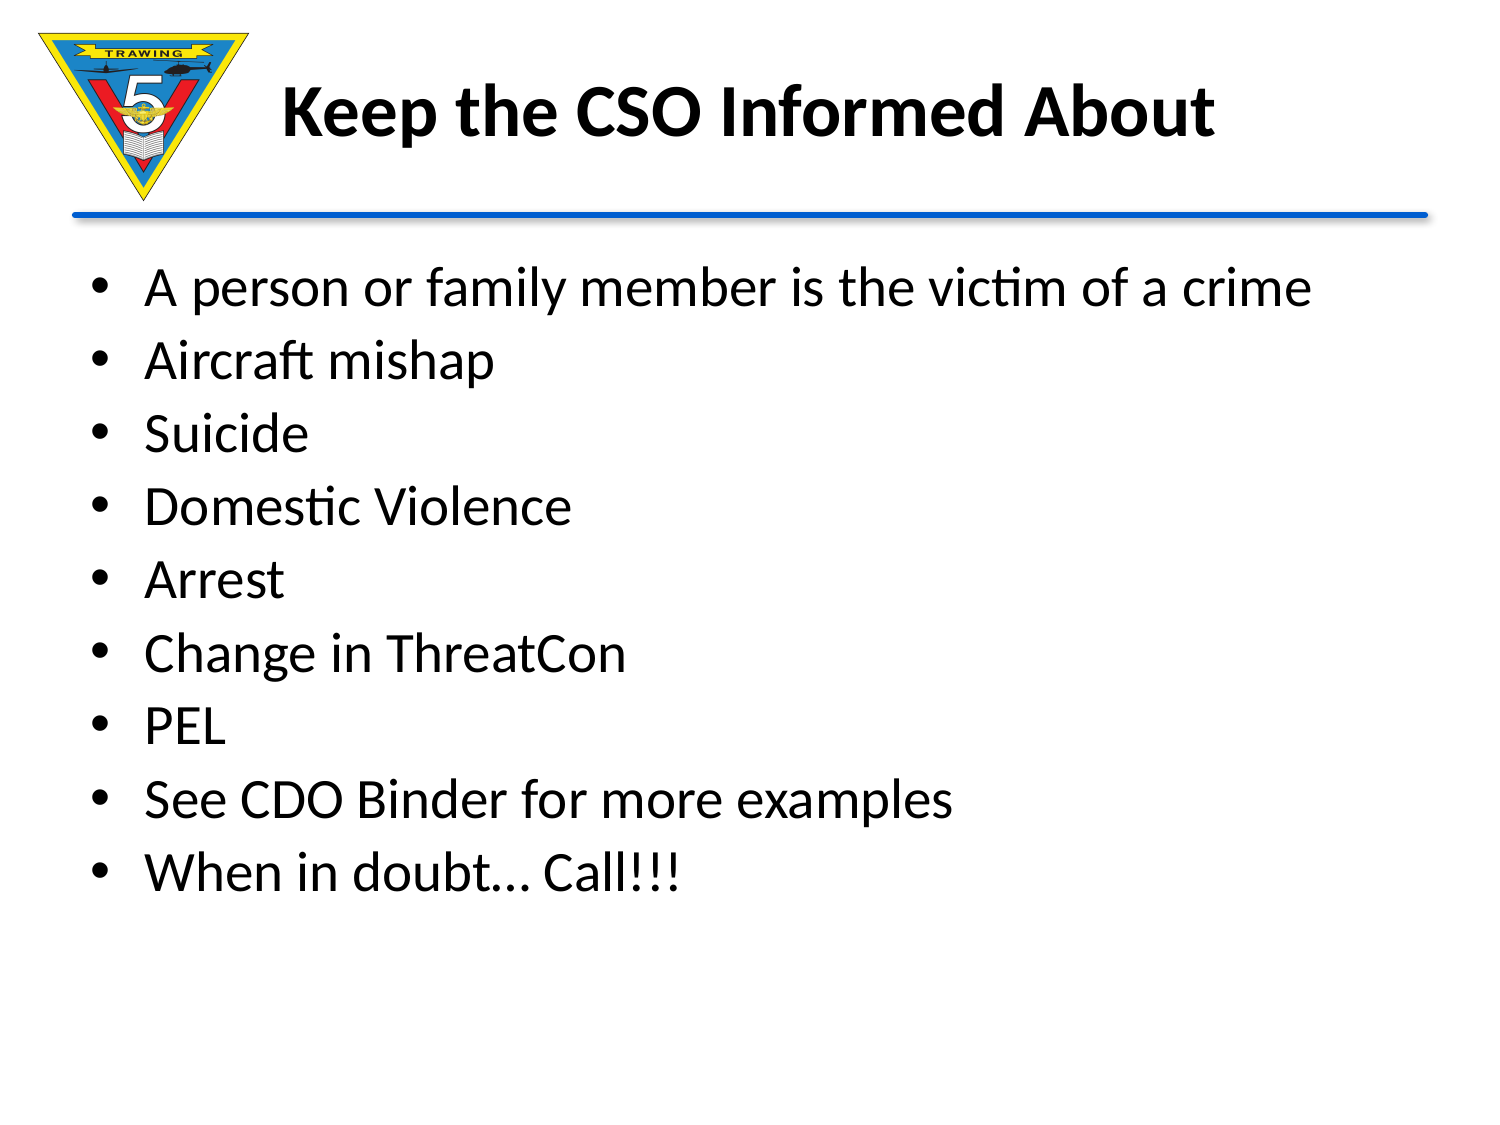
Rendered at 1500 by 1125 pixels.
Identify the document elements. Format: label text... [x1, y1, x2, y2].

list A person or family member is the victim of a crime Aircraft mishap Suicide Domestic Violence Arrest Change in ThreatCon PEL See CDO Binder for more examples When in doubt… Call!!! [75, 249, 1425, 913]
picture [37, 32, 250, 202]
title Keep the CSO Informed About [75, 12, 1425, 200]
